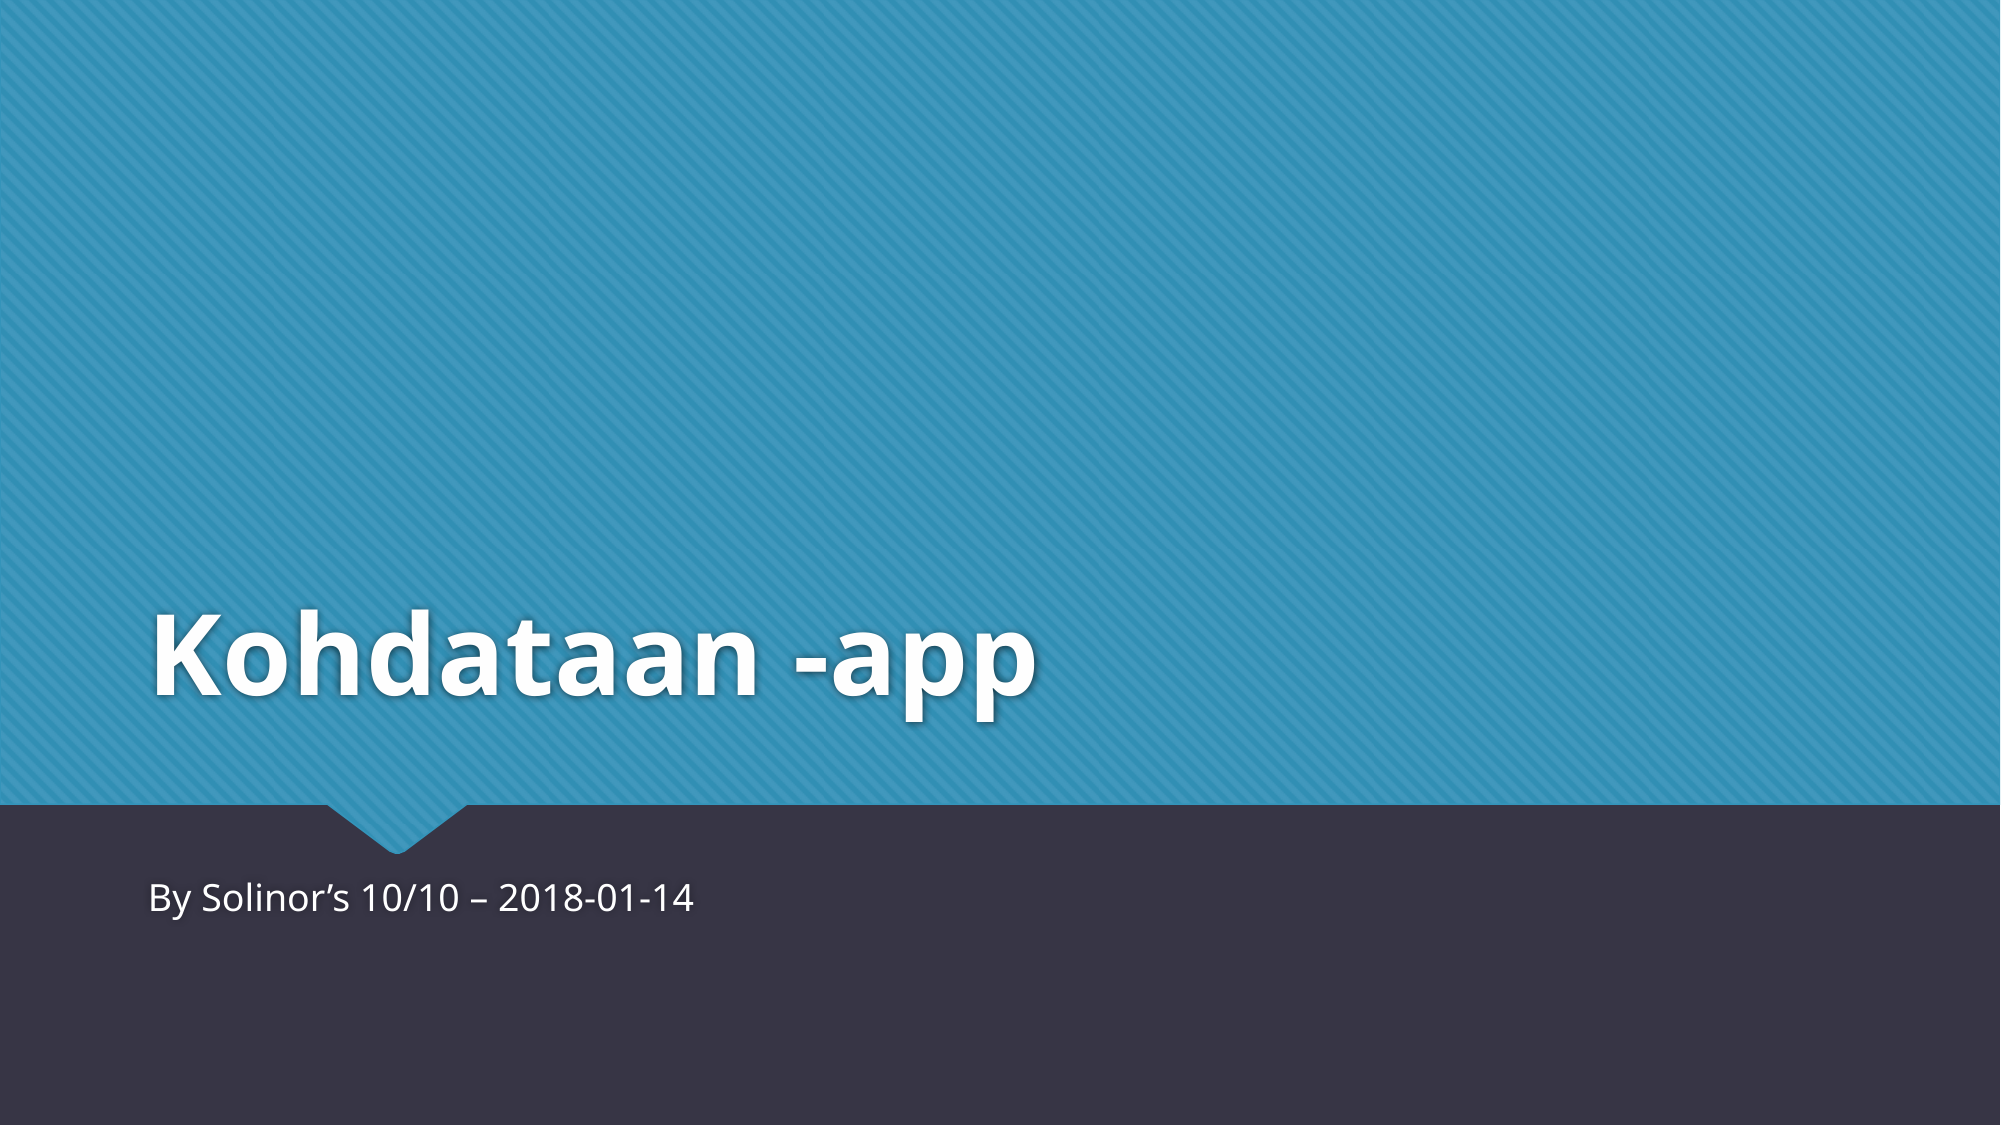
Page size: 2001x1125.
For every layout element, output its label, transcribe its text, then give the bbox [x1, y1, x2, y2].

title Kohdataan -app [132, 237, 1868, 726]
subtitle By Solinor’s 10/10 – 2018-01-14 [132, 866, 1868, 938]
picture [1, 1, 1999, 852]
